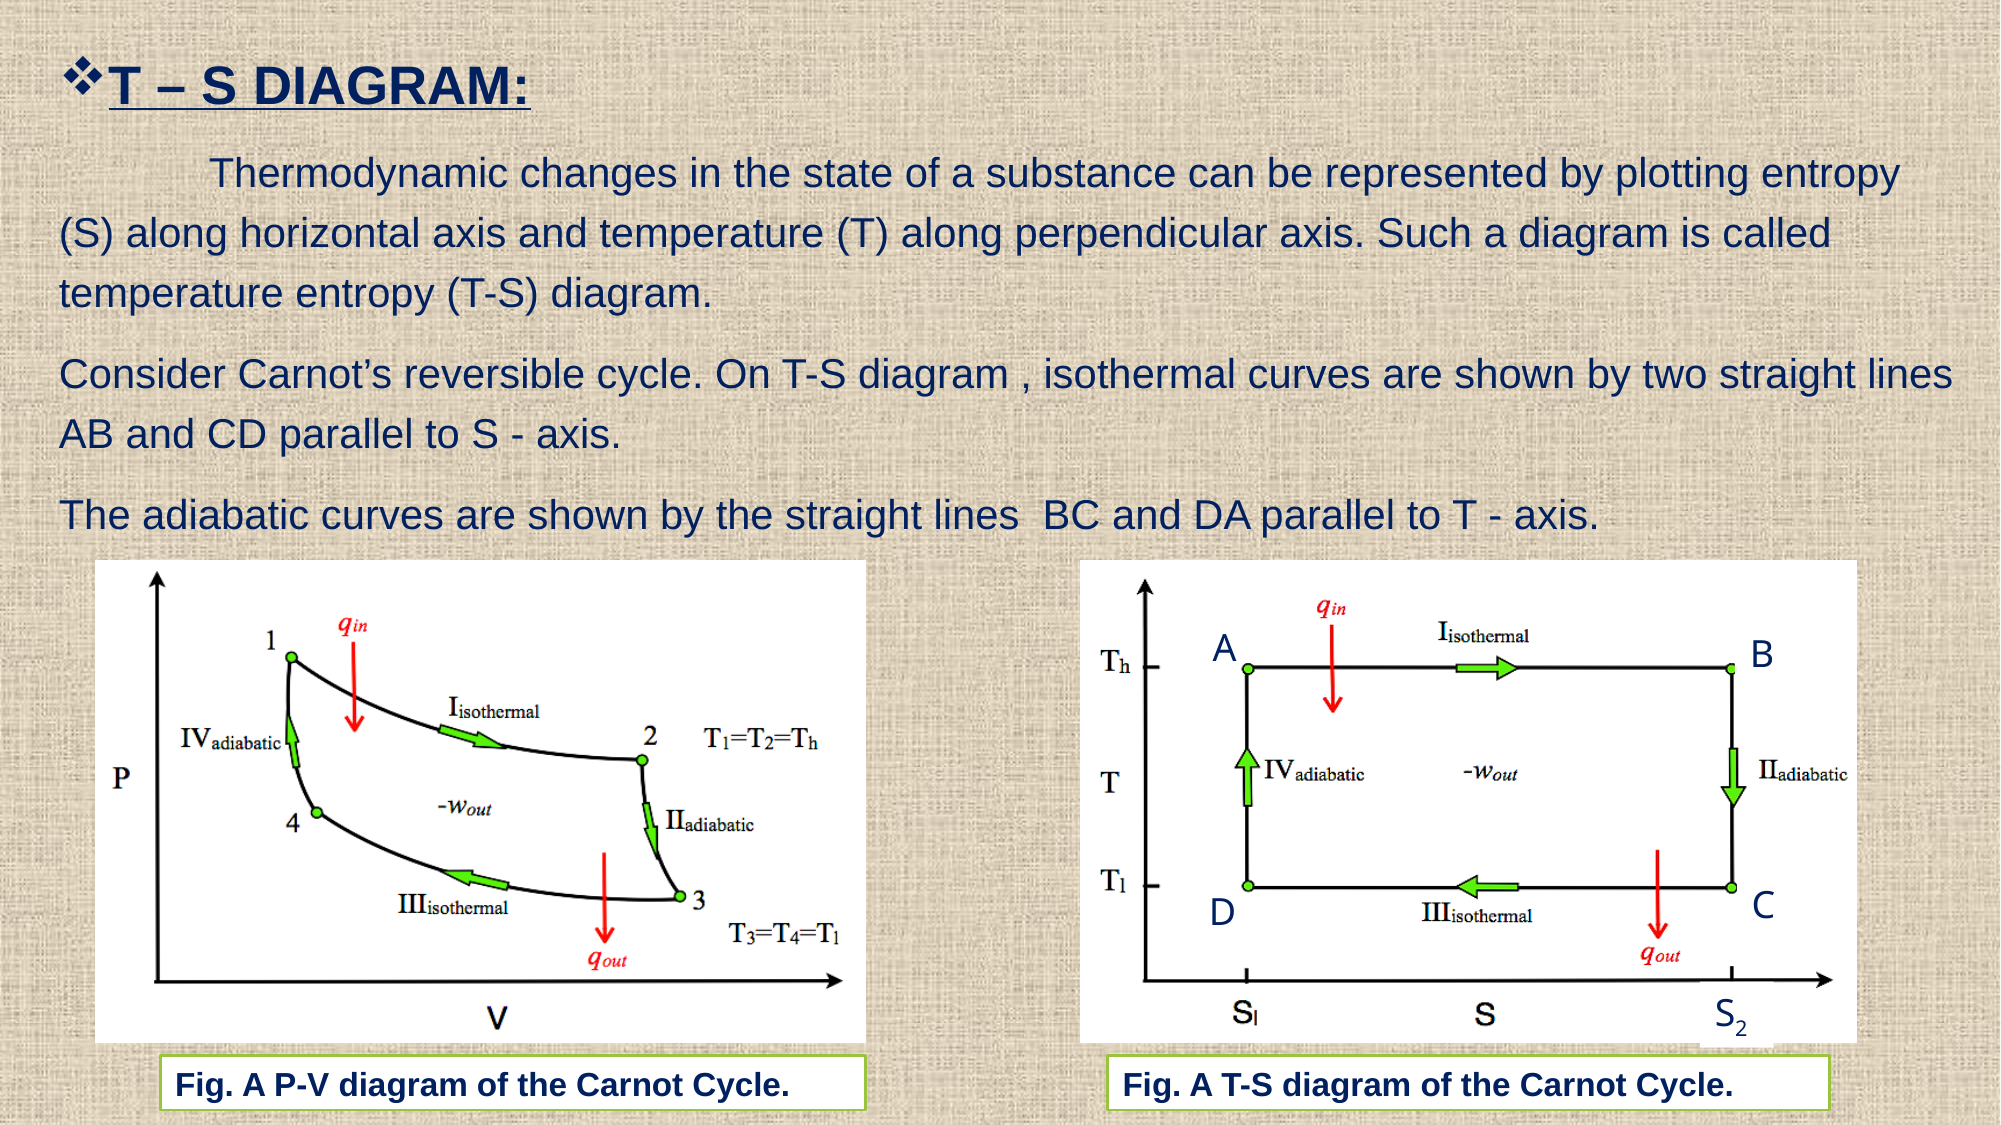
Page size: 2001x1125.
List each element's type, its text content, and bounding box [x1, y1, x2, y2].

picture [1080, 560, 1857, 1043]
picture [94, 560, 866, 1043]
text_box Fig. A T-S diagram of the Carnot Cycle. [1106, 1054, 1831, 1111]
text_box Fig. A P-V diagram of the Carnot Cycle. [159, 1054, 867, 1111]
picture [0, 0, 2001, 1125]
list T – S DIAGRAM: Thermodynamic changes in the state of a substance can be represented by plotting entropy (S) along horizontal axis and temperature (T) along perpendicular axis. Such a diagram is called temperature entropy (T-S) diagram. Consider Carnot’s reversible cycle. On T-S diagram , isothermal curves are shown by two straight lines AB and CD parallel to S - axis. The adiabatic curves are shown by the straight lines BC and DA parallel to T - axis. [43, 29, 1973, 1125]
